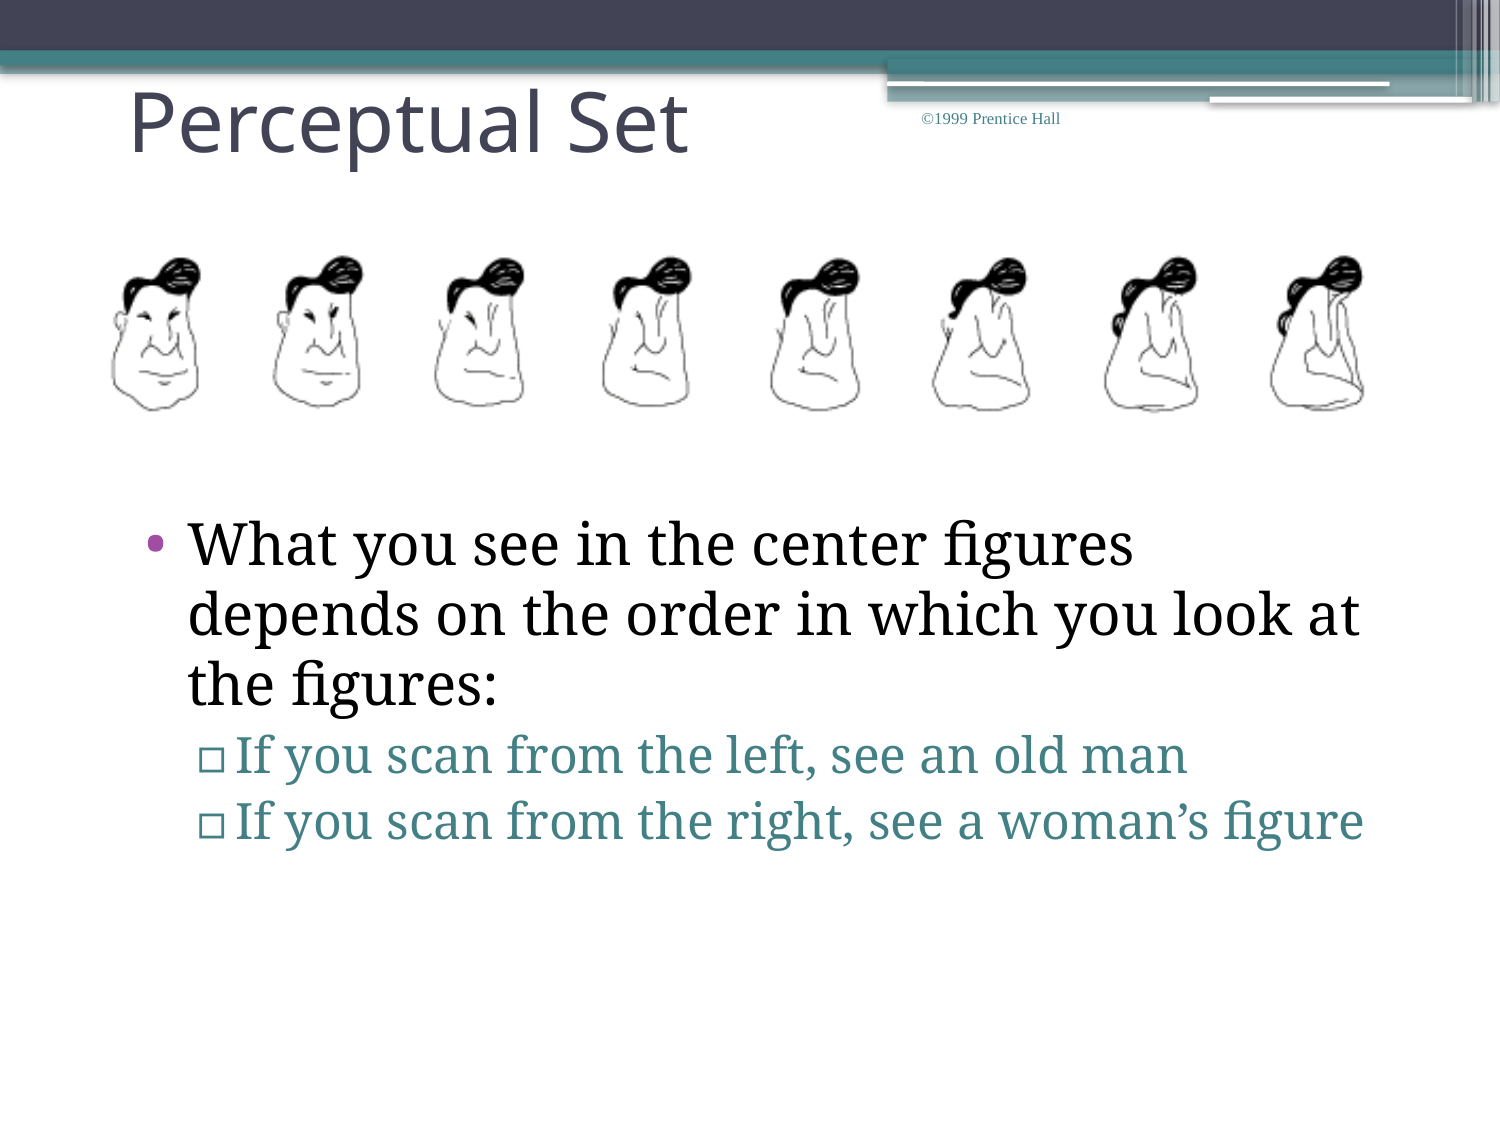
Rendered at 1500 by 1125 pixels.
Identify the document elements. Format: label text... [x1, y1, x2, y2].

list What you see in the center figures depends on the order in which you look at the figures: If you scan from the left, see an old man If you scan from the right, see a woman’s figure [112, 500, 1388, 825]
title Perceptual Set [112, 24, 1388, 213]
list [99, 224, 1376, 464]
